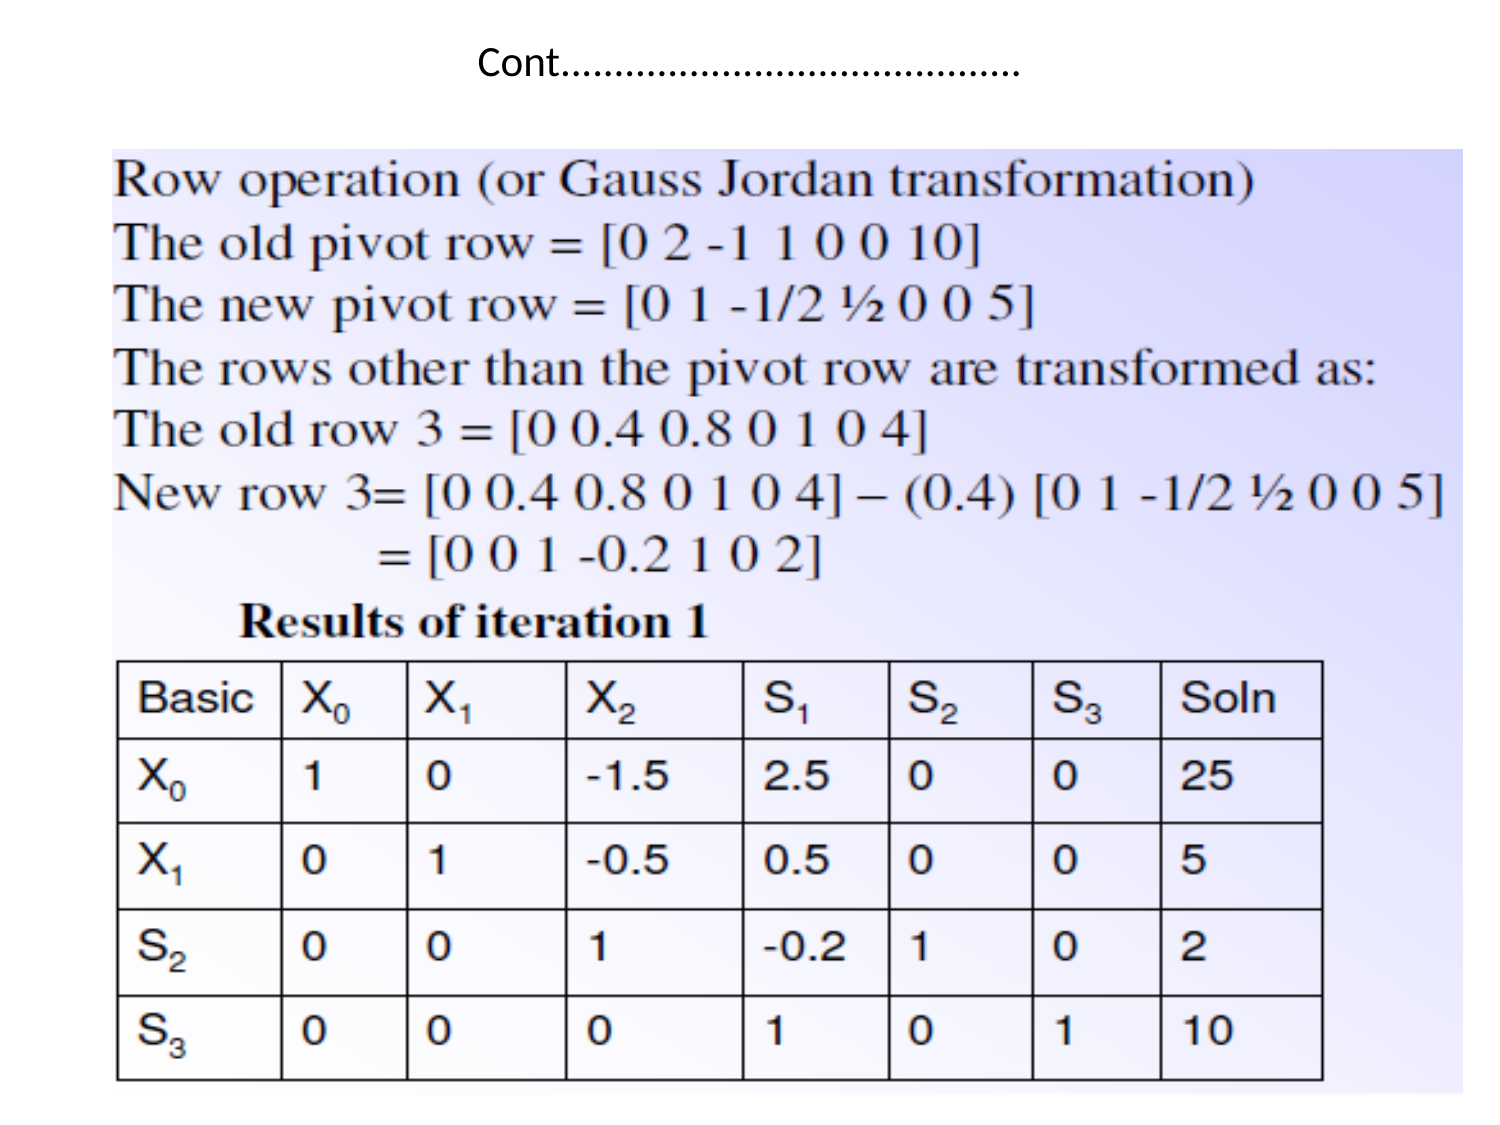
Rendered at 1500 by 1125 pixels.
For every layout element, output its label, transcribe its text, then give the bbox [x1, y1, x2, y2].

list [112, 149, 1463, 1101]
title Cont........................................... [75, 24, 1425, 93]
